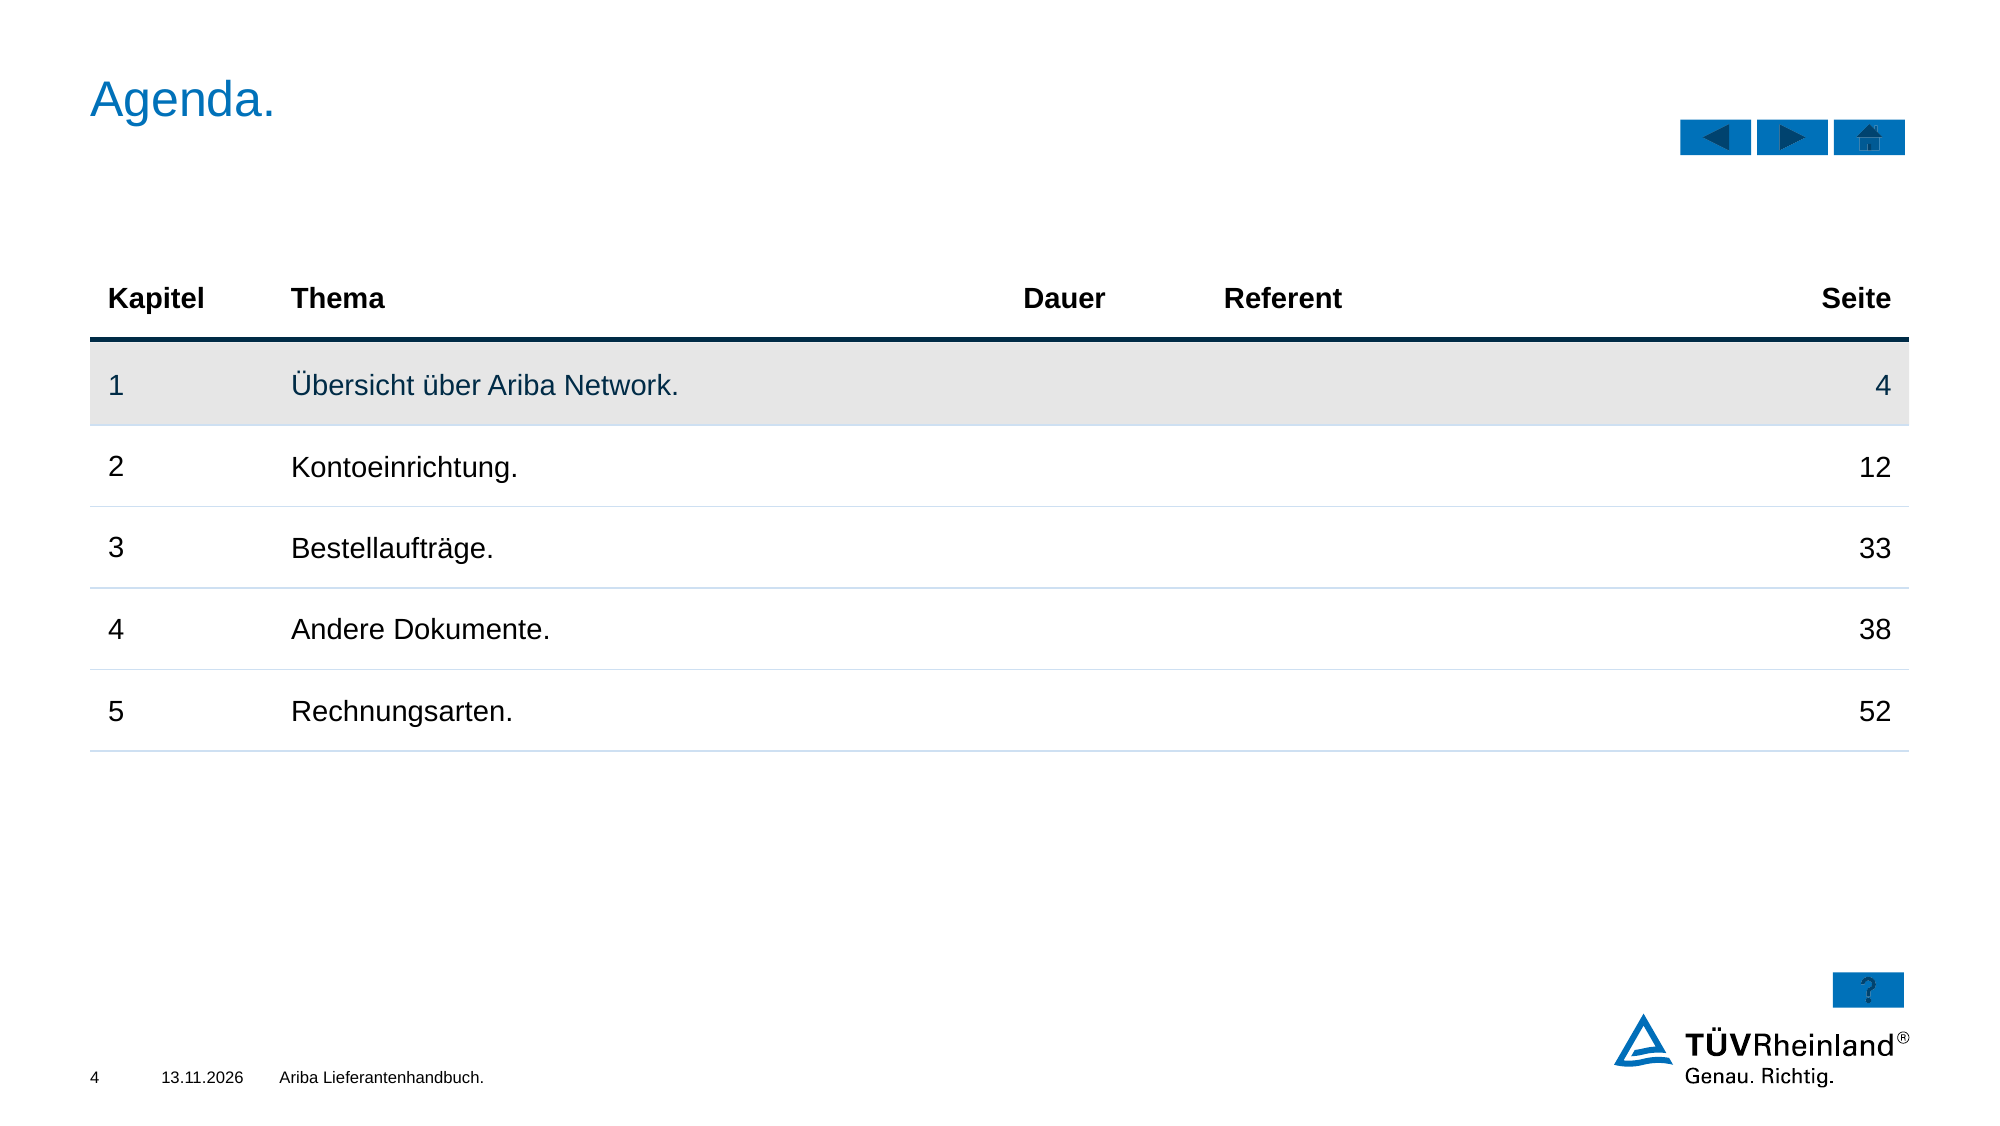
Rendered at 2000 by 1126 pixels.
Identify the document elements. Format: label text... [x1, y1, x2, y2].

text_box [89, 278, 1910, 752]
text_box [1831, 970, 1906, 1010]
title Agenda. [90, 66, 1910, 138]
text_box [1680, 119, 1905, 156]
slide_number 4 [90, 1028, 150, 1088]
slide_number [161, 1028, 268, 1088]
footer Ariba Lieferantenhandbuch. [279, 1028, 1355, 1088]
